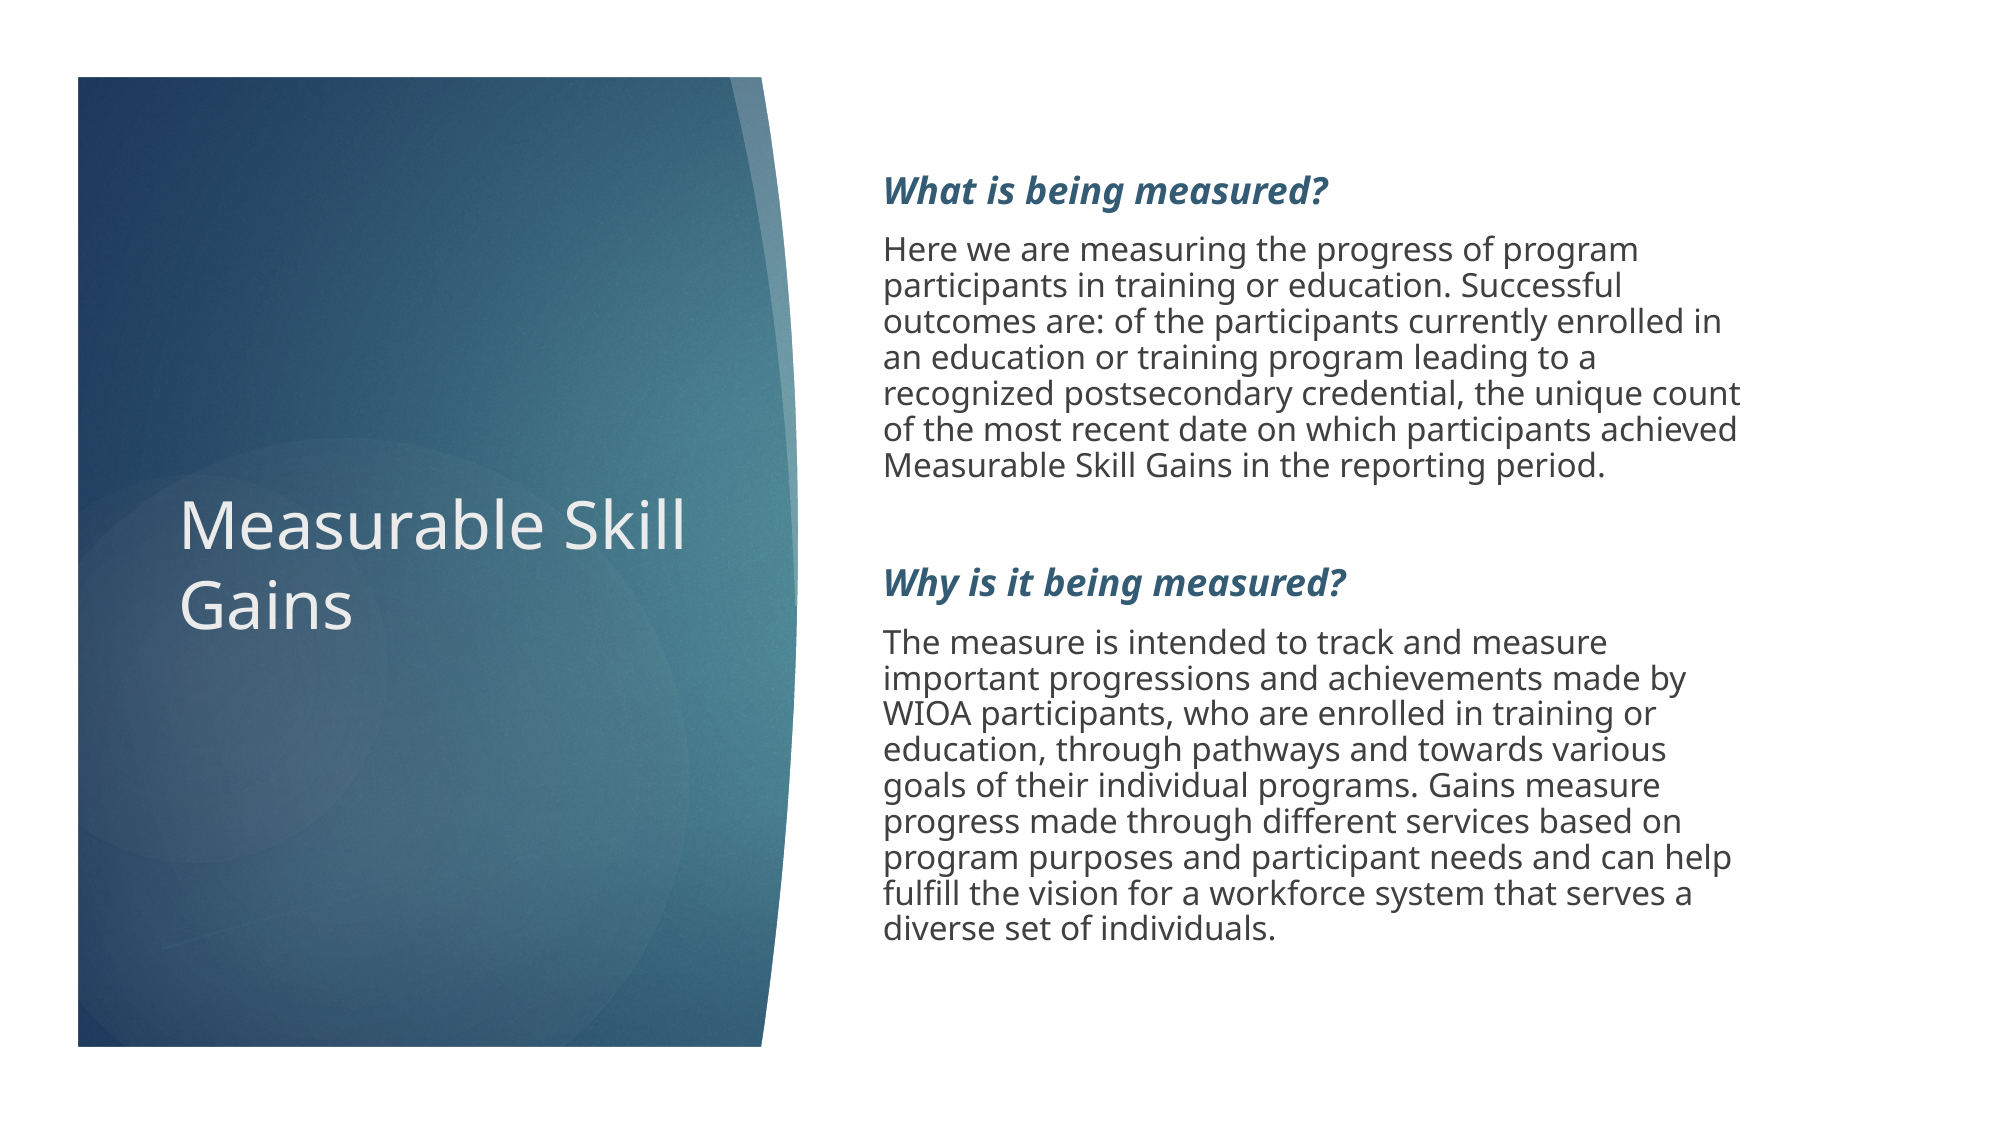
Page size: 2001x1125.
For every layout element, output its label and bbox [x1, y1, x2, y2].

text_box [0, 0, 2000, 1125]
